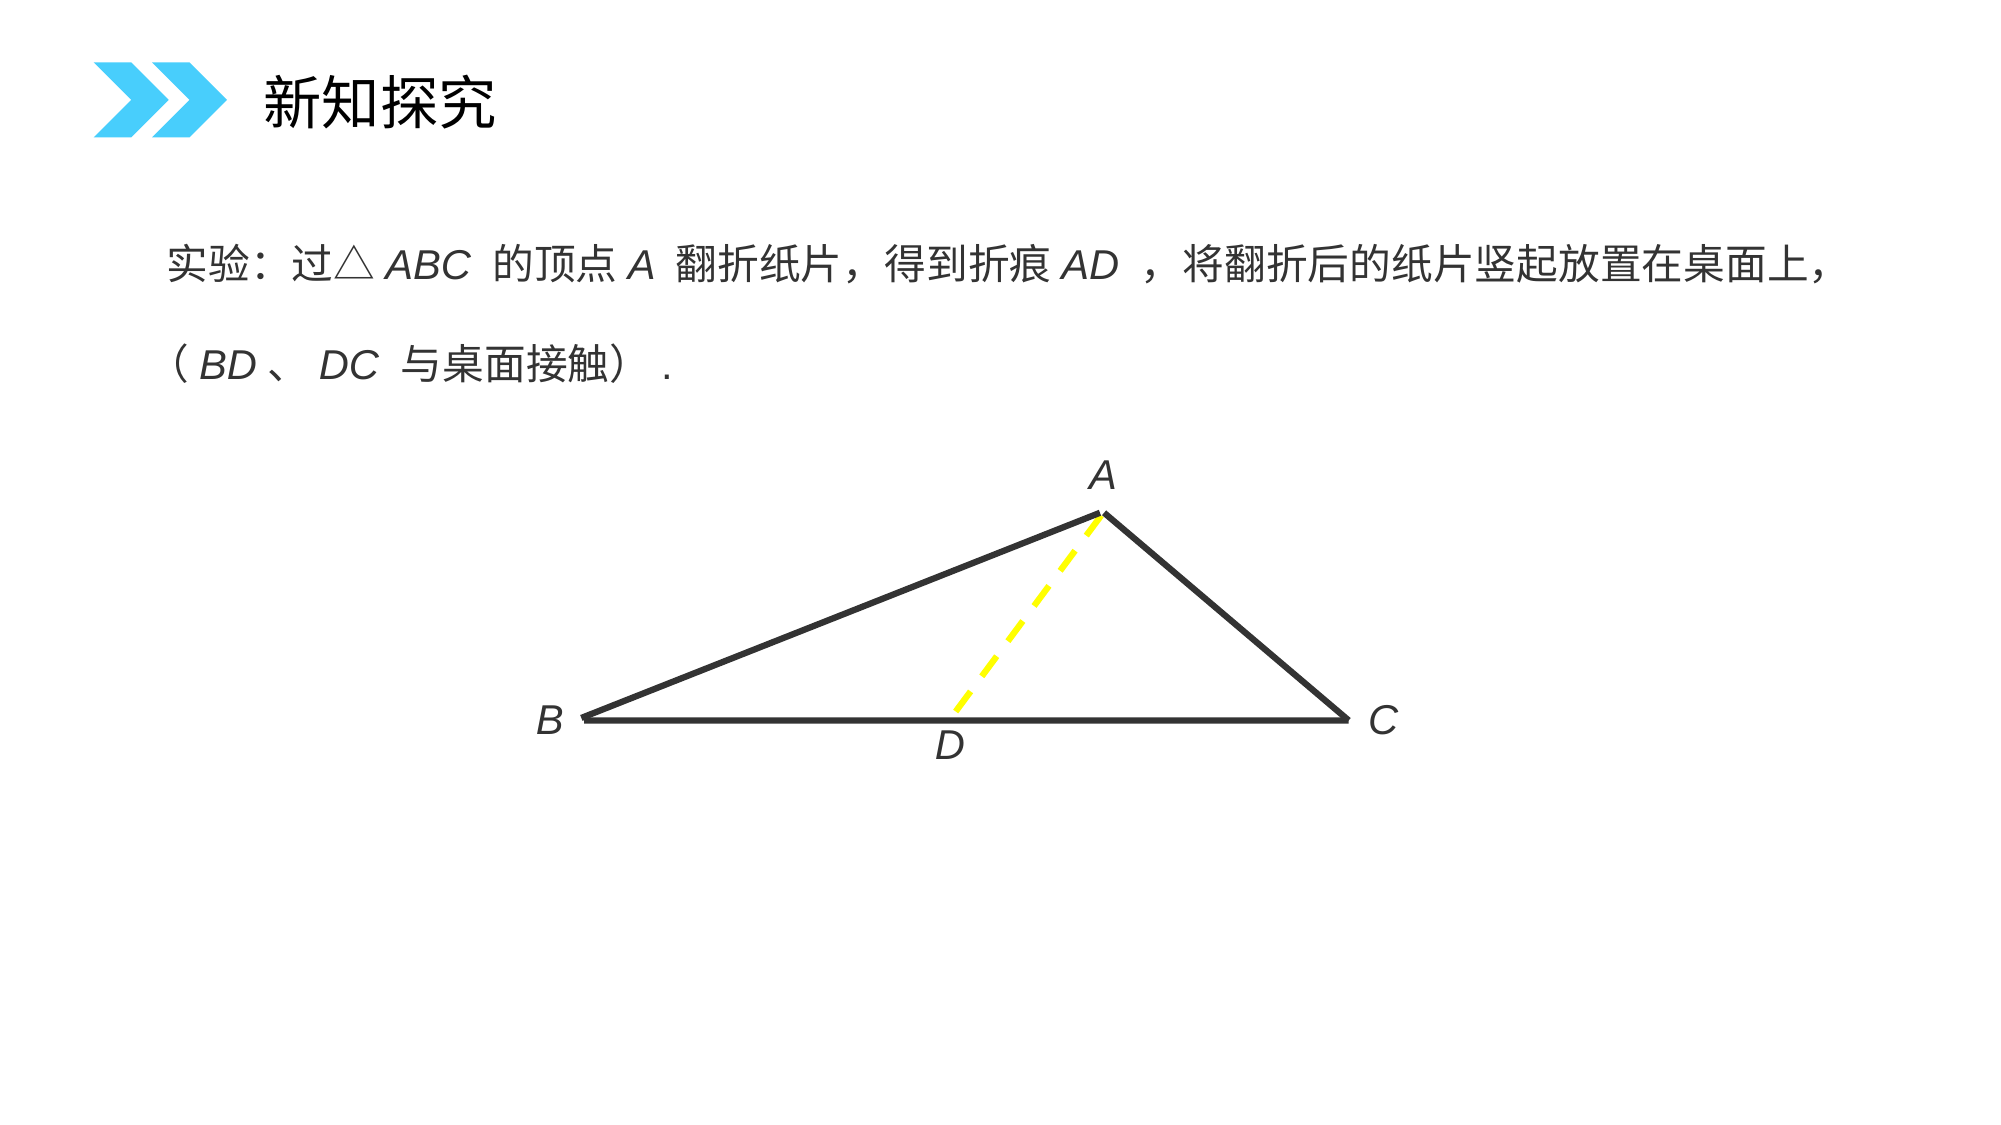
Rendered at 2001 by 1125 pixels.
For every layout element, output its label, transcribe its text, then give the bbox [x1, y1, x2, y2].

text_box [520, 440, 1413, 793]
text_box 新知探究 [248, 66, 1088, 137]
text_box 实验：过△ABC 的顶点A 翻折纸片，得到折痕AD ，将翻折后的纸片竖起放置在桌面上，（BD、DC 与桌面接触）. [108, 179, 1890, 395]
